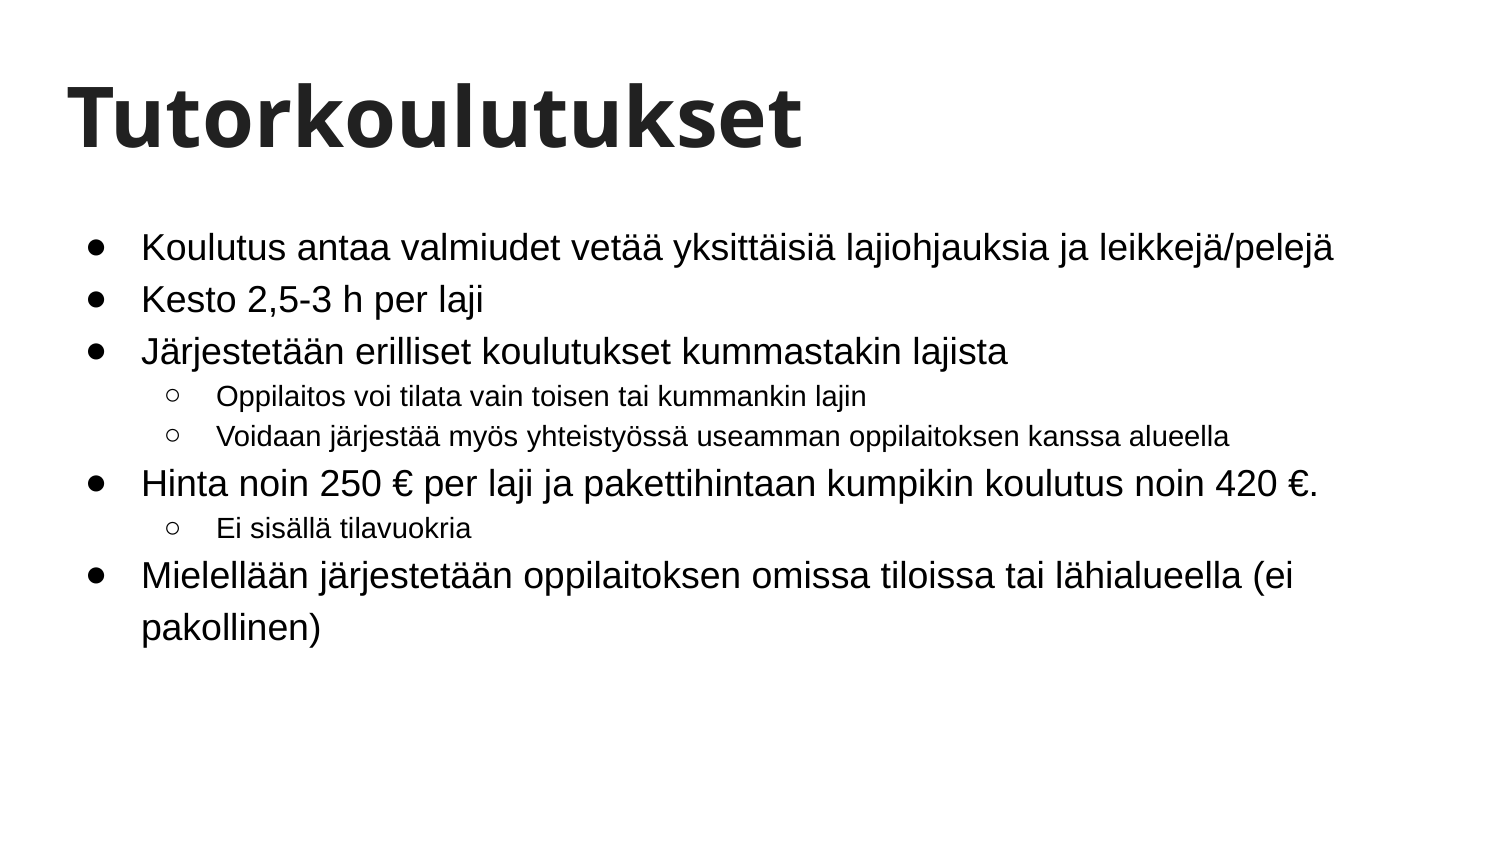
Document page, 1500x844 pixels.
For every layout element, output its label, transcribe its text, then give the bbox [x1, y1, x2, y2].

list Koulutus antaa valmiudet vetää yksittäisiä lajiohjauksia ja leikkejä/pelejä Kesto 2,5-3 h per laji Järjestetään erilliset koulutukset kummastakin lajista Oppilaitos voi tilata vain toisen tai kummankin lajin Voidaan järjestää myös yhteistyössä useamman oppilaitoksen kanssa alueella Hinta noin 250 € per laji ja pakettihintaan kumpikin koulutus noin 420 €. Ei sisällä tilavuokria Mielellään järjestetään oppilaitoksen omissa tiloissa tai lähialueella (ei pakollinen) [51, 201, 1449, 750]
title Tutorkoulutukset [51, 48, 1449, 180]
